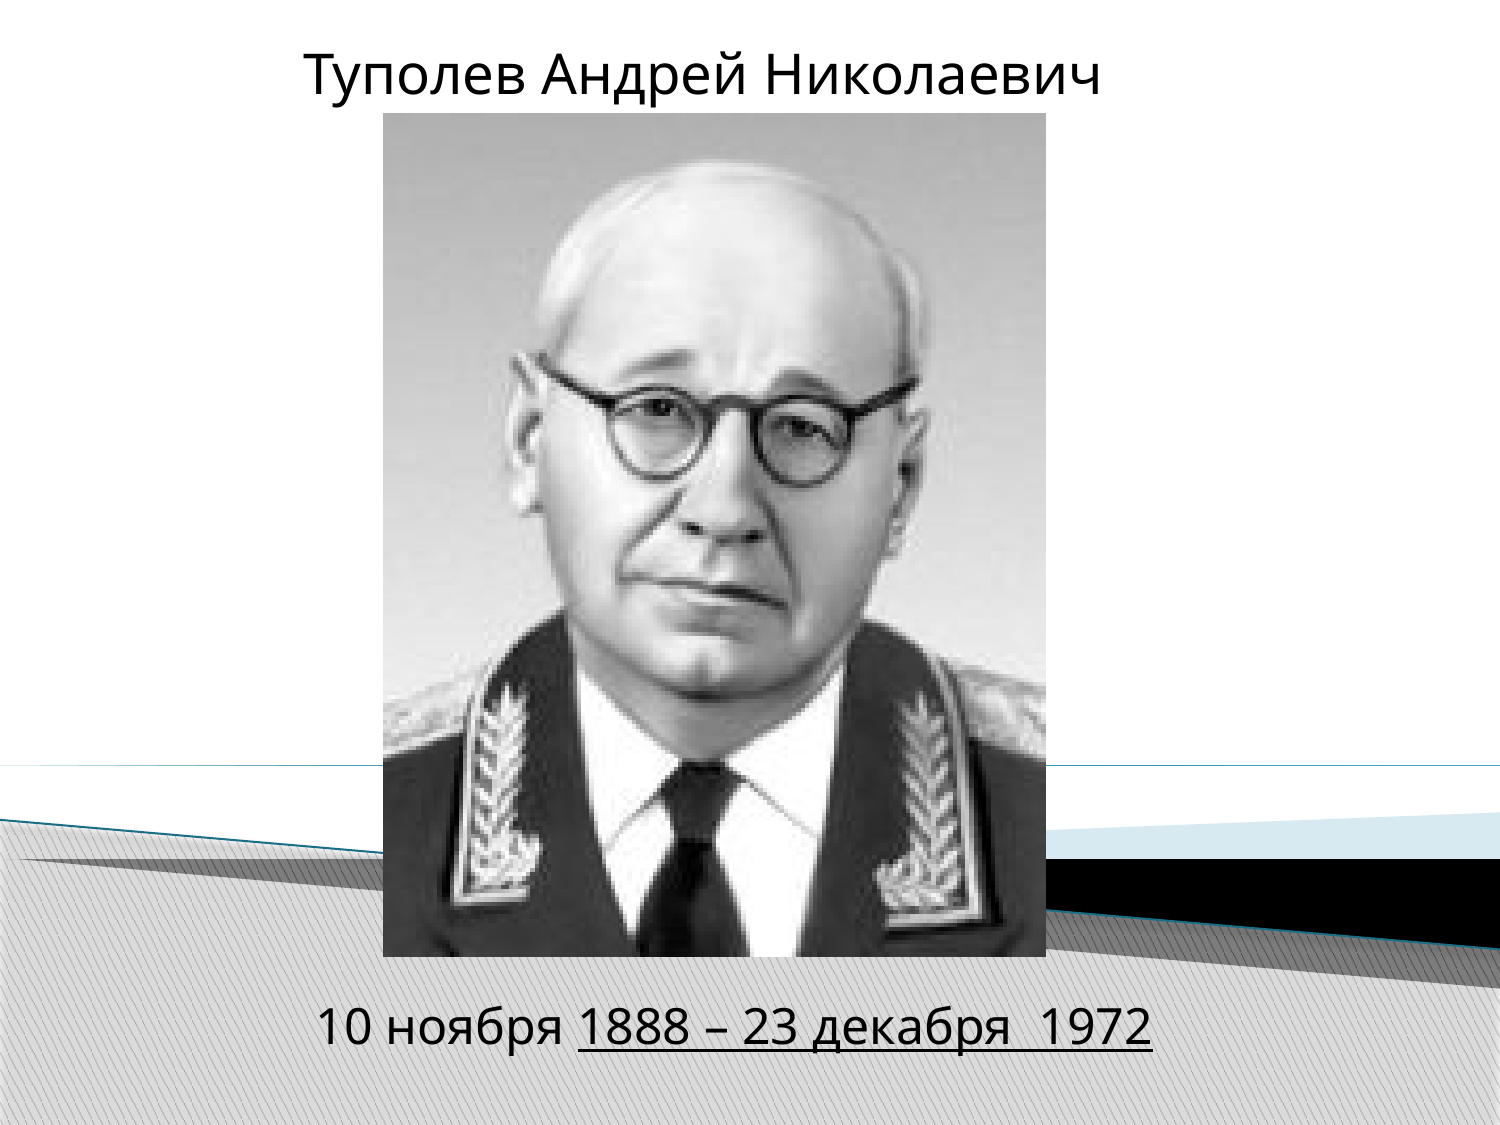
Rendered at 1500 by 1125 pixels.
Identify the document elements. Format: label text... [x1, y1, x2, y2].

text_box 10 ноября 1888 – 23 декабря 1972 [301, 987, 1247, 1063]
picture [5, 113, 1500, 989]
subtitle Туполев Андрей Николаевич [253, 30, 1164, 131]
